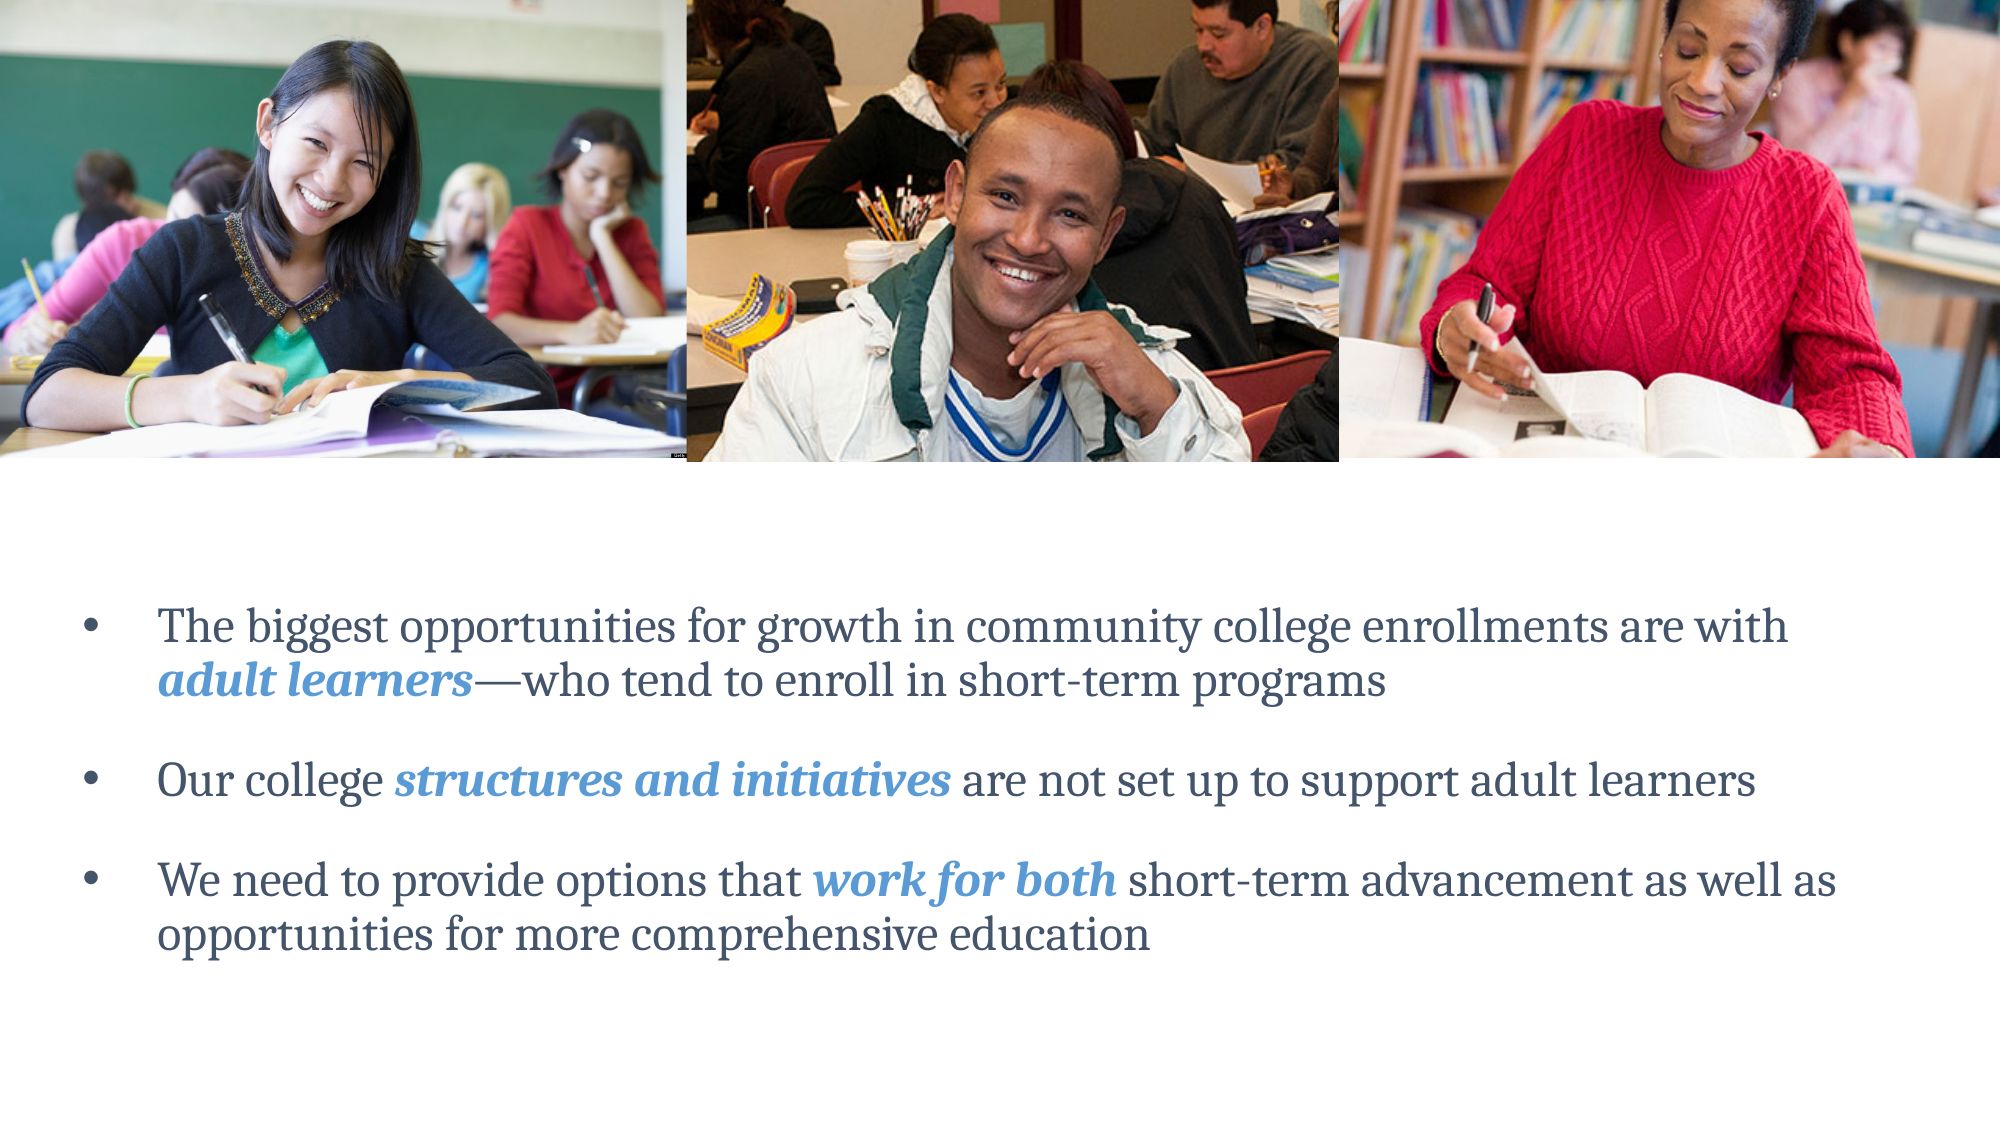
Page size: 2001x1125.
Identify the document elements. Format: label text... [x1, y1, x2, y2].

text_box The biggest opportunities for growth in community college enrollments are with adult learners—who tend to enroll in short-term programs Our college structures and initiatives are not set up to support adult learners We need to provide options that work for both short-term advancement as well as opportunities for more comprehensive education [67, 592, 1902, 969]
picture [0, 0, 2000, 462]
